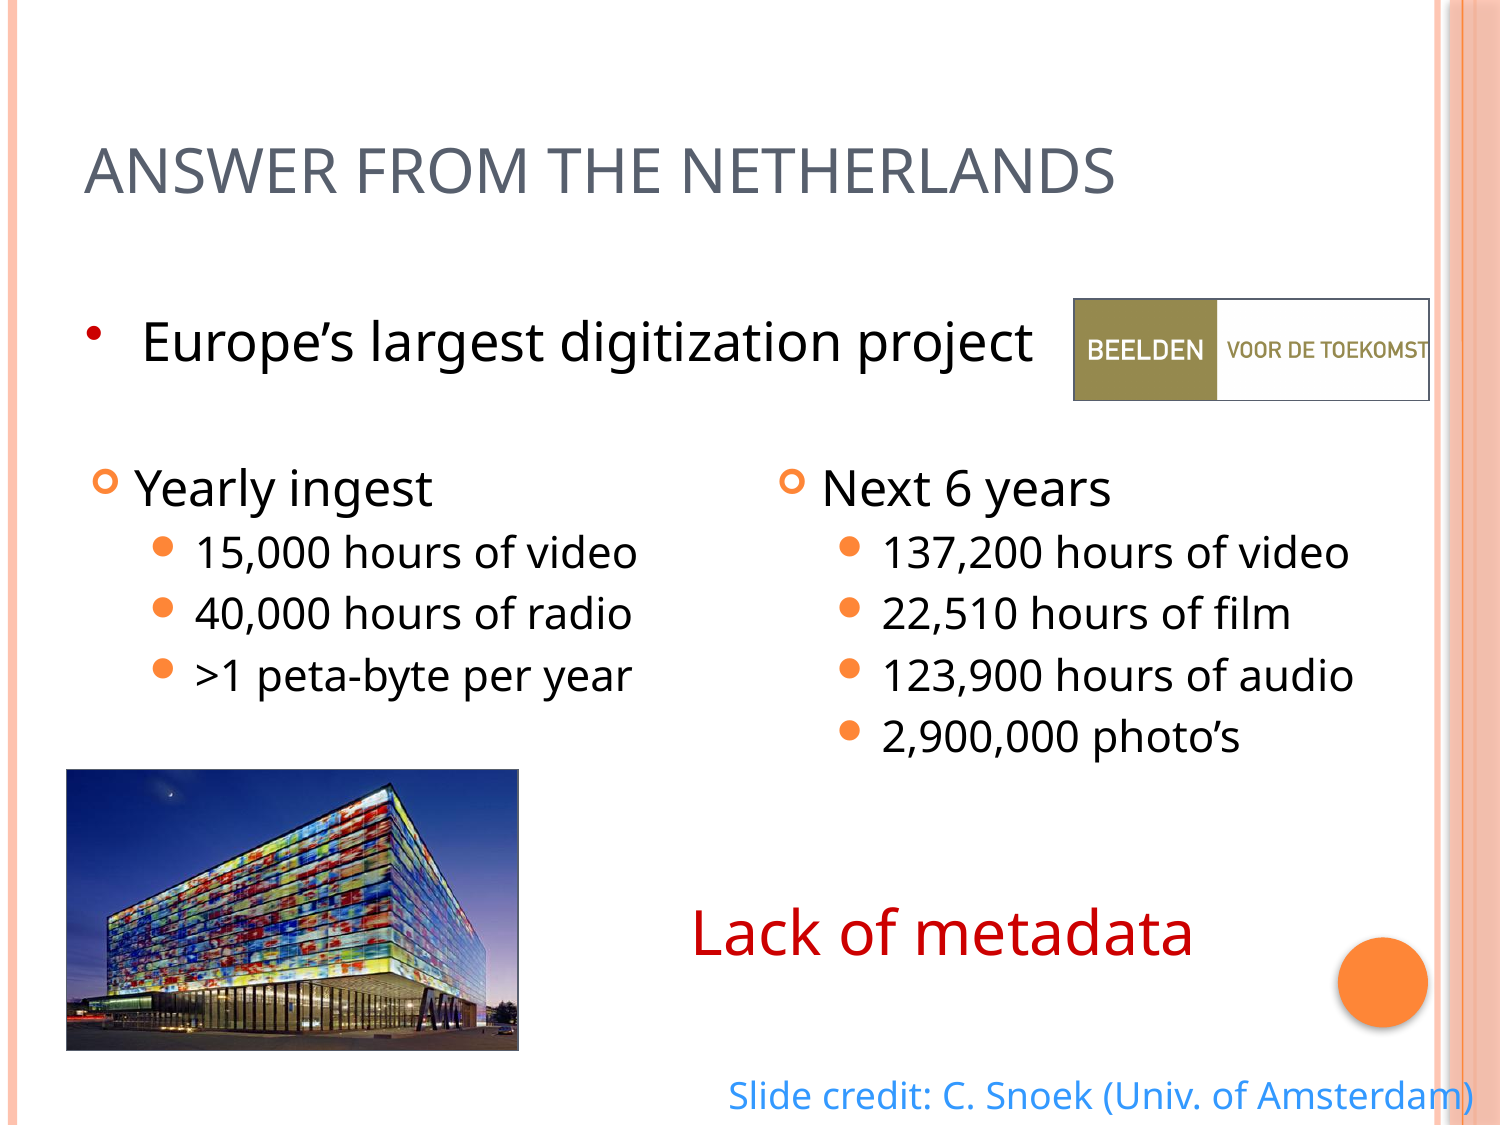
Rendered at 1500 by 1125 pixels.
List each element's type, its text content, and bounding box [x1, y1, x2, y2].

picture [66, 769, 518, 1051]
title Answer from the Netherlands [70, 64, 1421, 214]
text_box Lack of metadata [574, 885, 1313, 976]
text_box Europe’s largest digitization project [70, 299, 1071, 380]
list Yearly ingest 15,000 hours of video 40,000 hours of radio >1 peta-byte per year [75, 448, 738, 1097]
text_box Slide credit: C. Snoek (Univ. of Amsterdam) [713, 1064, 1490, 1125]
picture [1074, 299, 1429, 401]
list Next 6 years 137,200 hours of video 22,510 hours of film 123,900 hours of audio 2,900,000 photo’s [761, 448, 1425, 1064]
